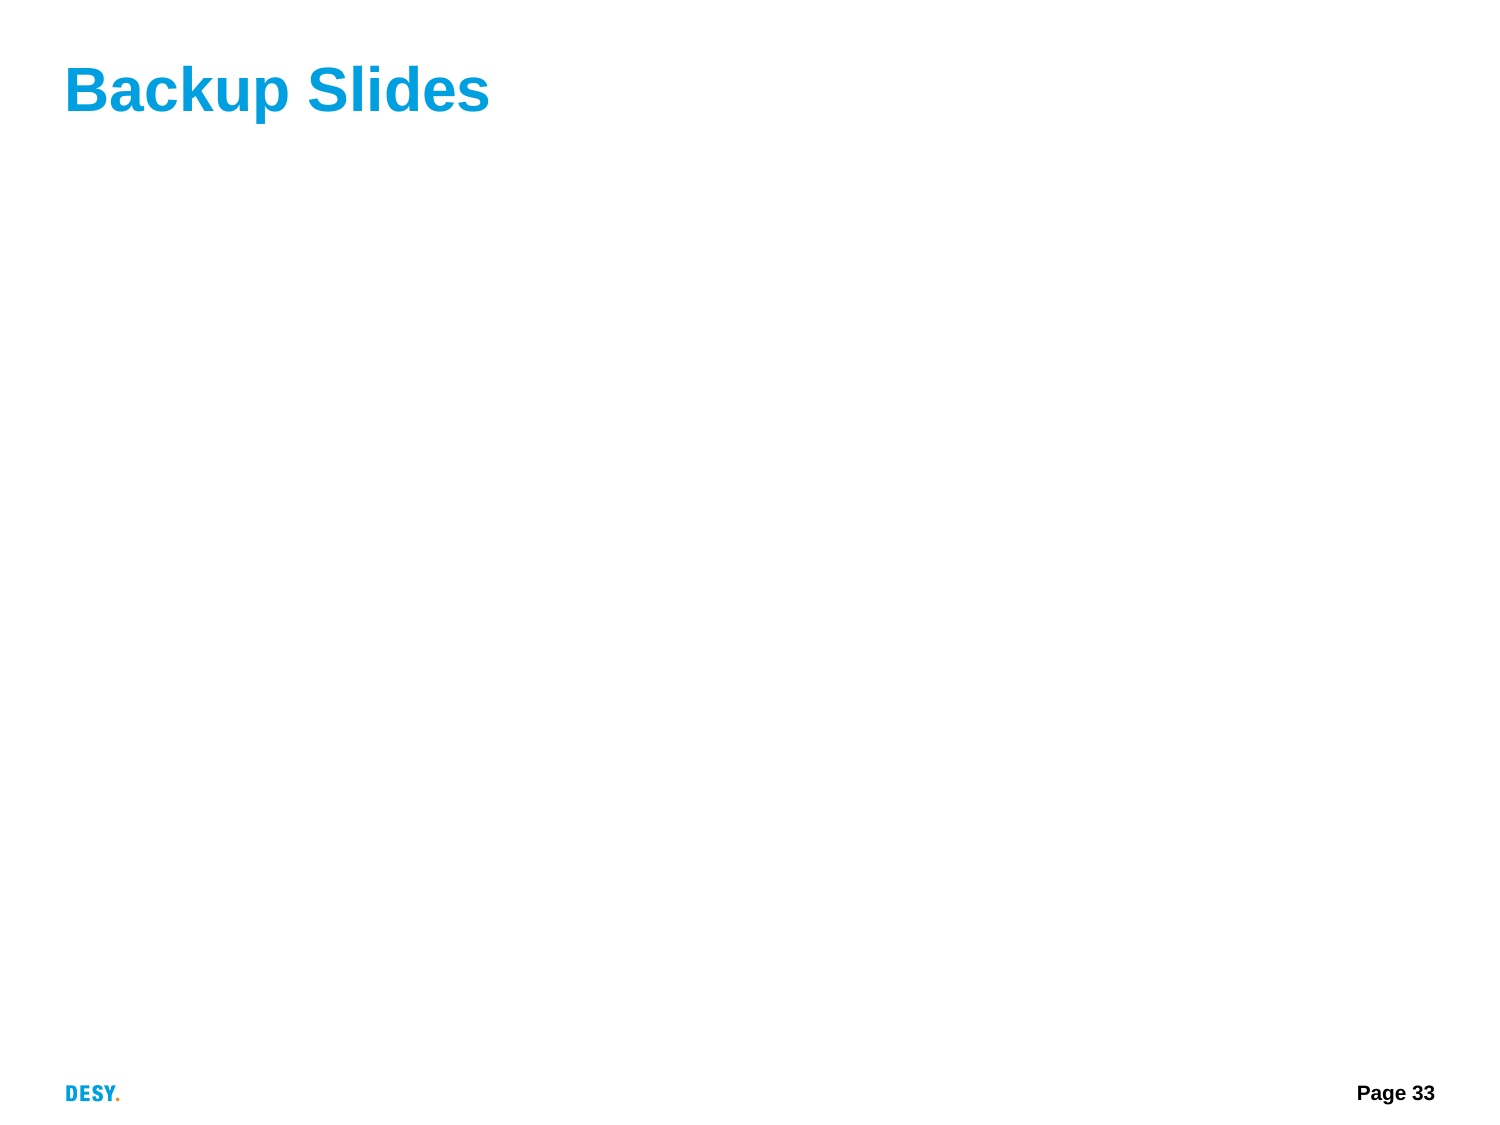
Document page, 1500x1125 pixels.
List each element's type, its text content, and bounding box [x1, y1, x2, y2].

title Backup Slides [64, 57, 1436, 132]
